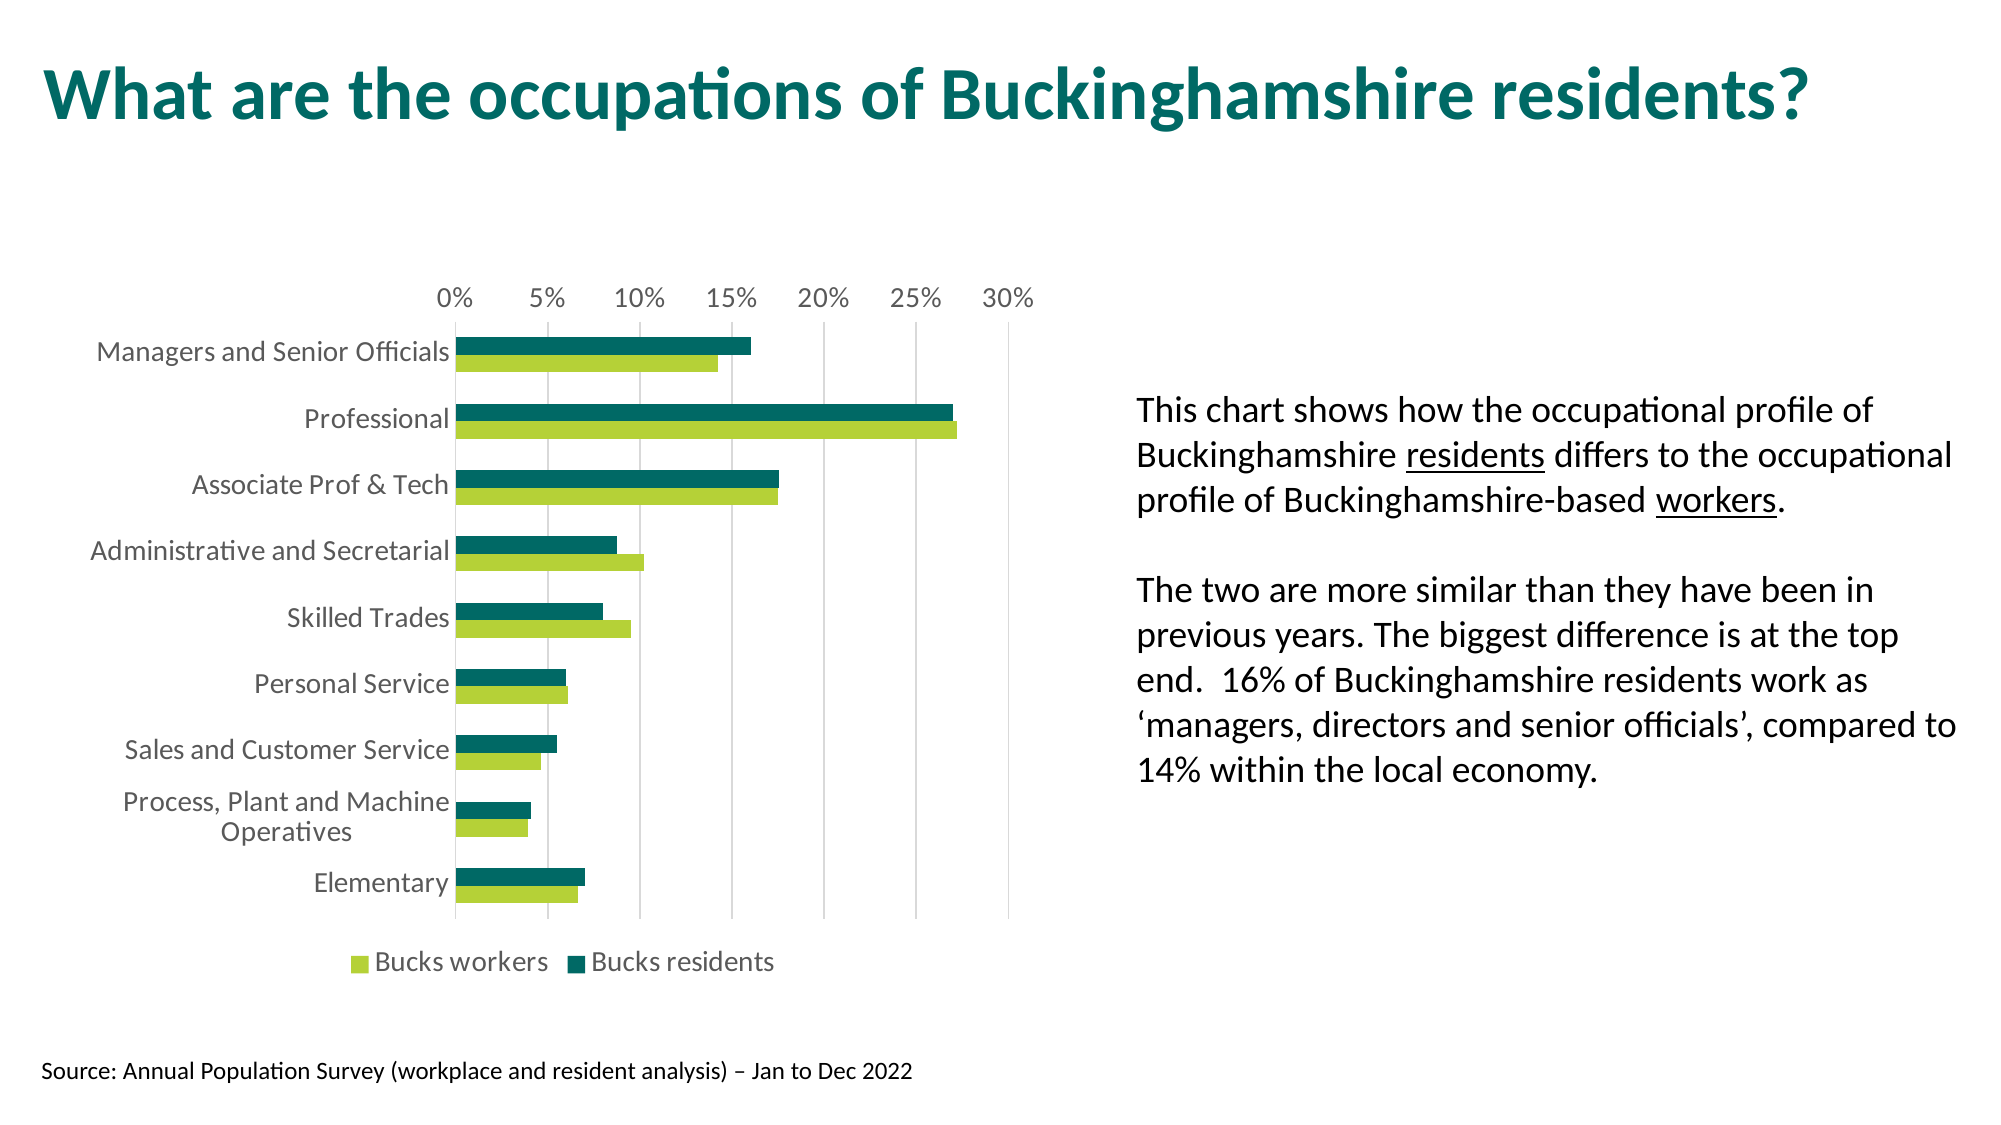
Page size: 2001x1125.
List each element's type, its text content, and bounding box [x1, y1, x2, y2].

chart [70, 271, 1055, 986]
text_box Source: Annual Population Survey (workplace and resident analysis) – Jan to Dec 2022 [26, 1046, 974, 1092]
text_box This chart shows how the occupational profile of Buckinghamshire residents differs to the occupational profile of Buckinghamshire-based workers. The two are more similar than they have been in previous years. The biggest difference is at the top end. 16% of Buckinghamshire residents work as ‘managers, directors and senior officials’, compared to 14% within the local economy. [1121, 378, 1977, 798]
title What are the occupations of Buckinghamshire residents? [28, 22, 1954, 168]
